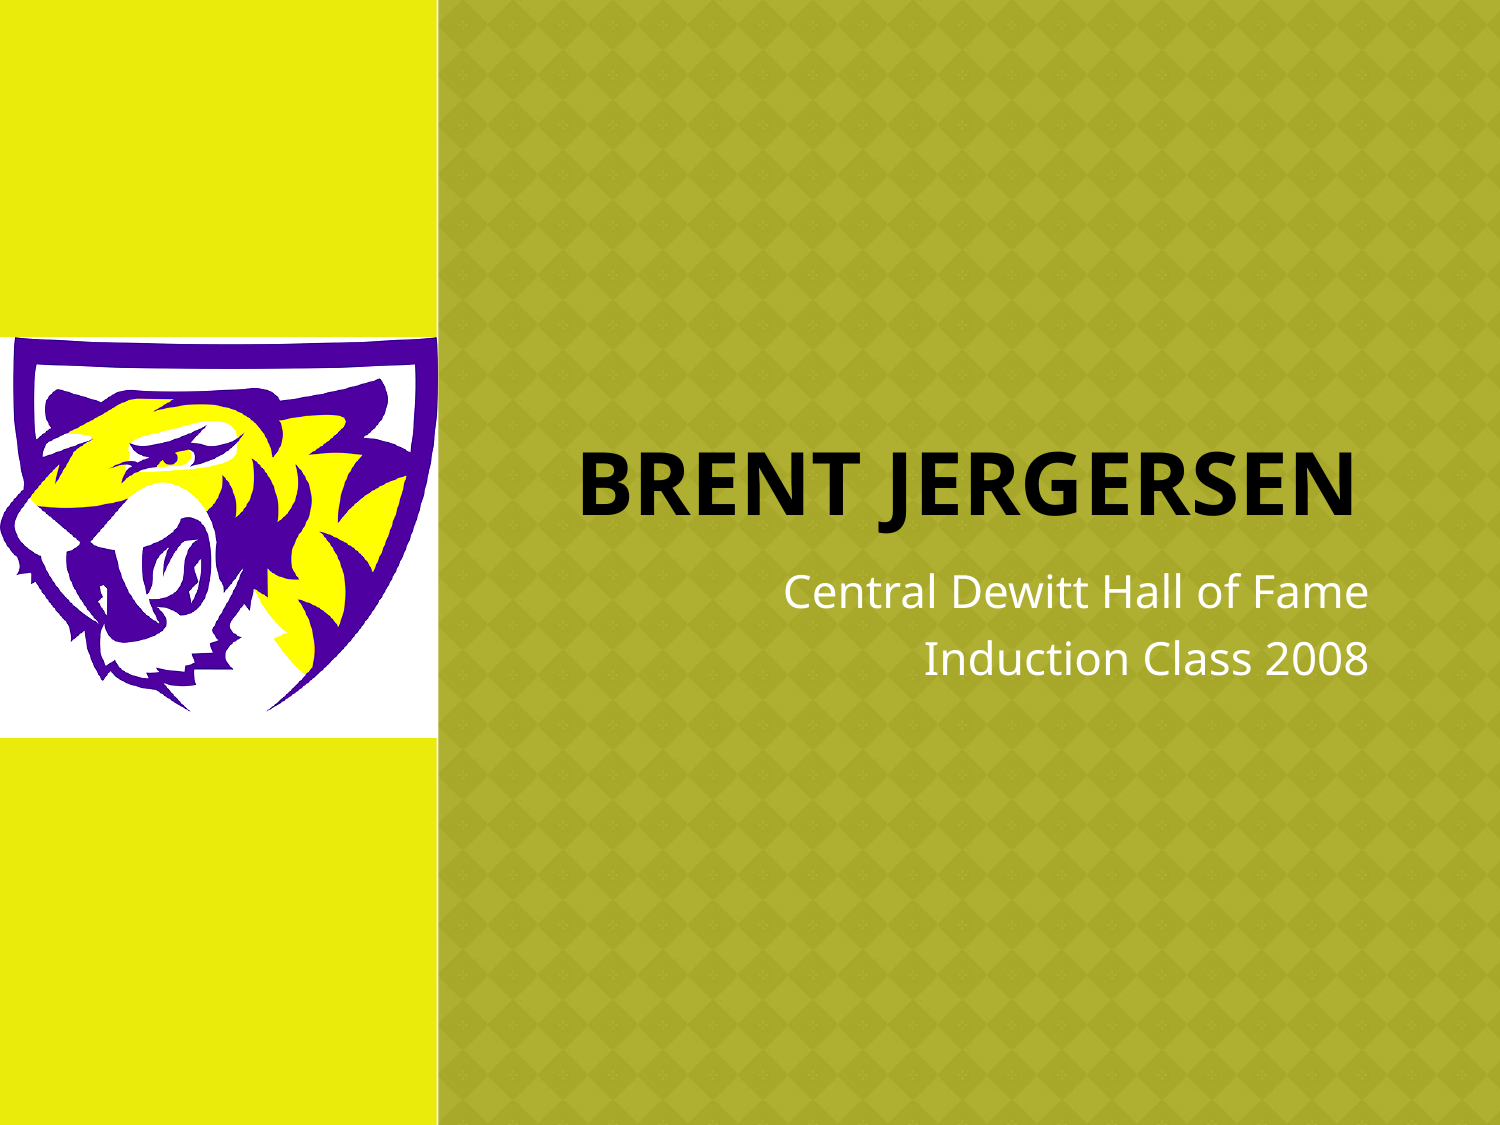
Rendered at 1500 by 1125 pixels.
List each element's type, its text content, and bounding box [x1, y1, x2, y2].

title Brent Jergersen [552, 62, 1390, 533]
subtitle Central Dewitt Hall of Fame Induction Class 2008 [550, 562, 1390, 744]
picture [0, 337, 438, 738]
